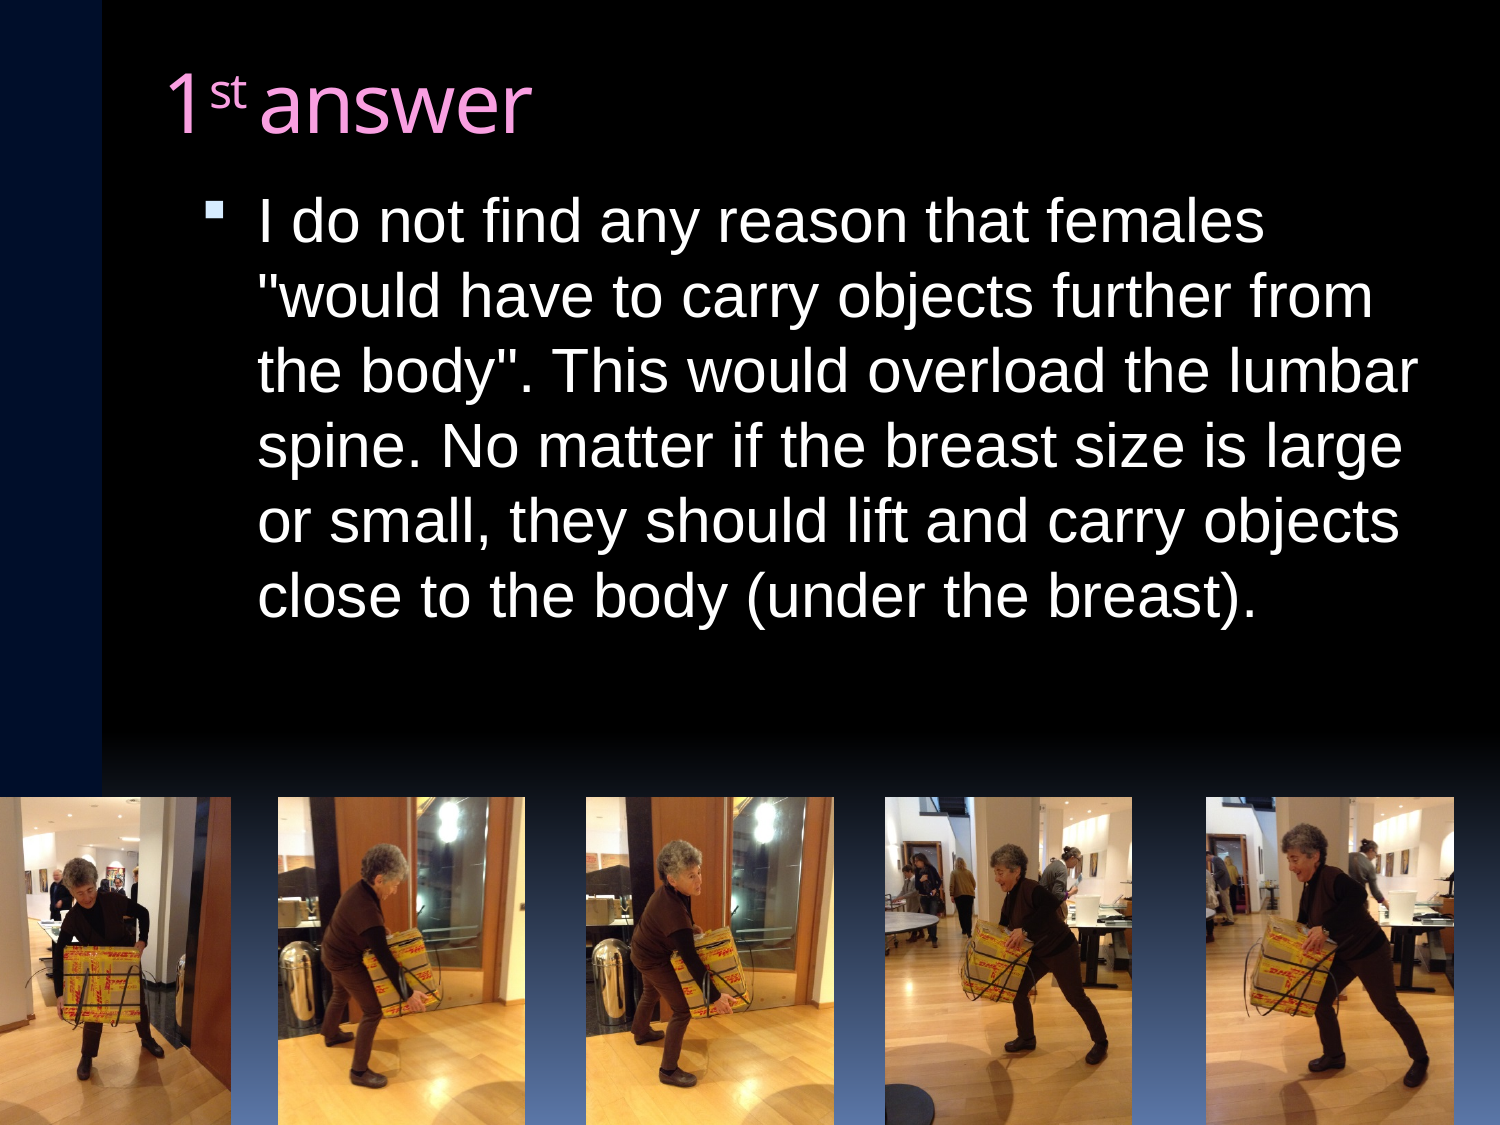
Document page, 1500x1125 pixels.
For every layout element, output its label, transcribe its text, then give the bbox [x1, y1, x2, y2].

picture [884, 796, 1133, 1125]
picture [277, 796, 526, 1125]
picture [1206, 796, 1454, 1125]
picture [0, 796, 232, 1125]
picture [586, 796, 834, 1125]
list I do not find any reason that females "would have to carry objects further from the body". This would overload the lumbar spine. No matter if the breast size is large or small, they should lift and carry objects close to the body (under the breast). [174, 172, 1450, 923]
title 1st answer [147, 42, 1423, 193]
